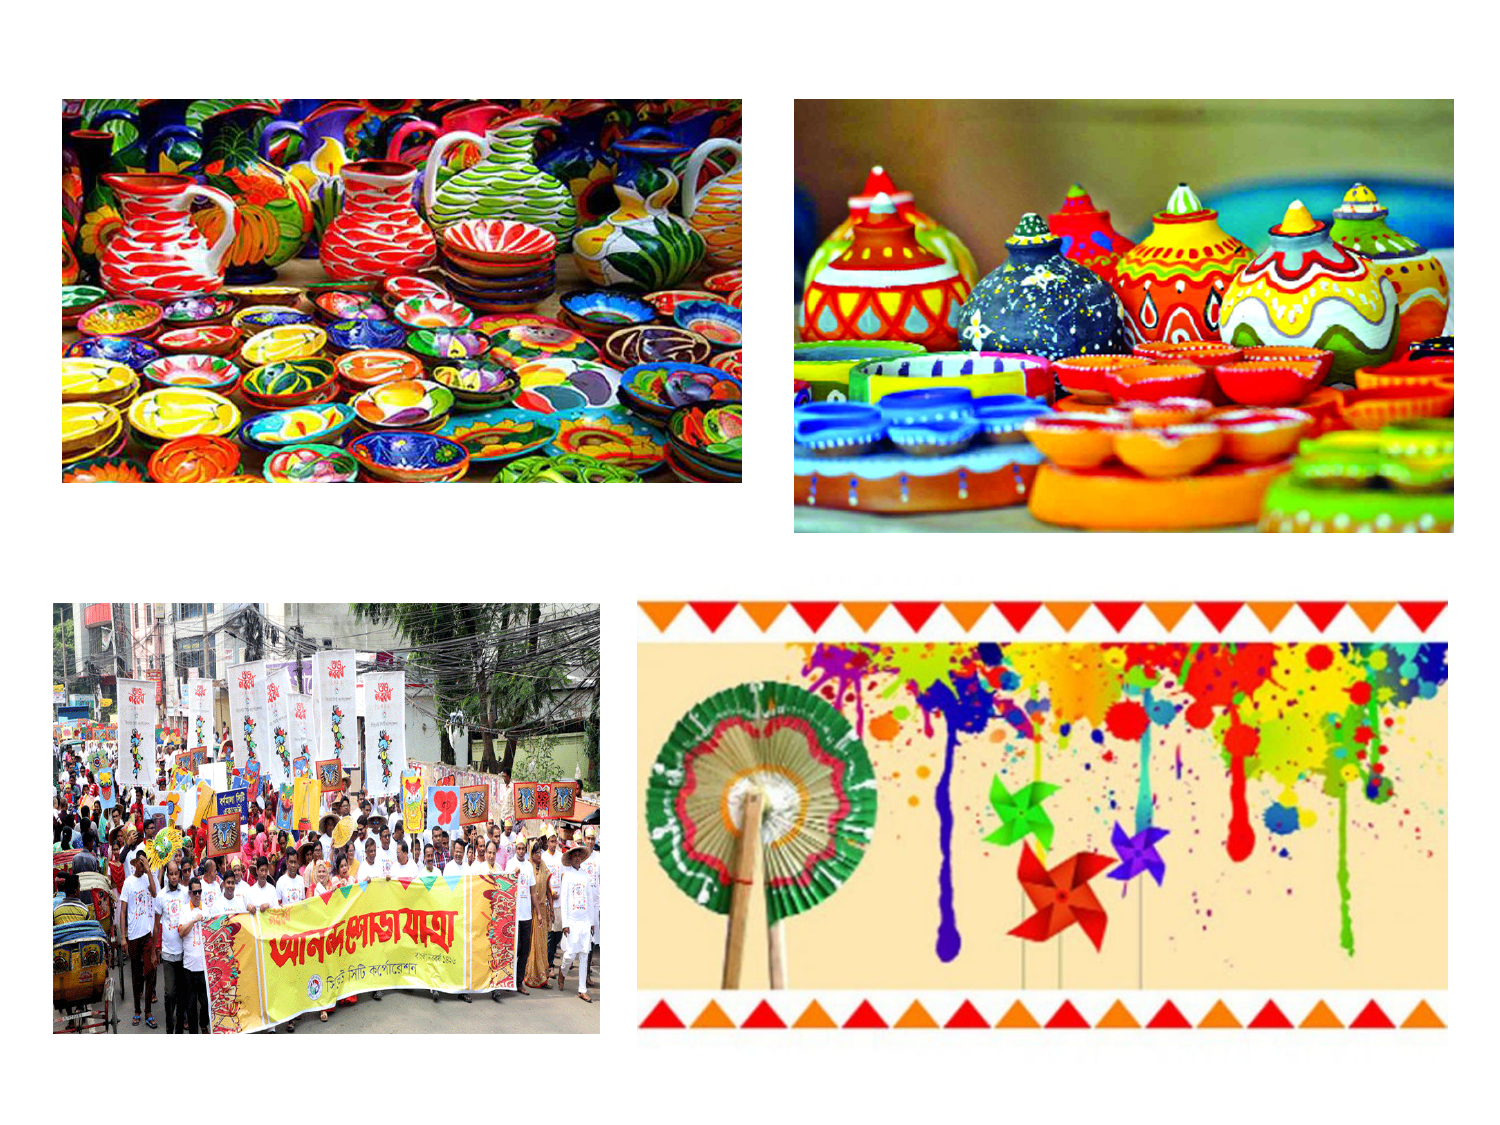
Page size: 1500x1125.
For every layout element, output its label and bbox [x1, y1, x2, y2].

picture [53, 603, 601, 1034]
picture [62, 99, 743, 483]
picture [794, 99, 1455, 533]
picture [637, 574, 1449, 1063]
